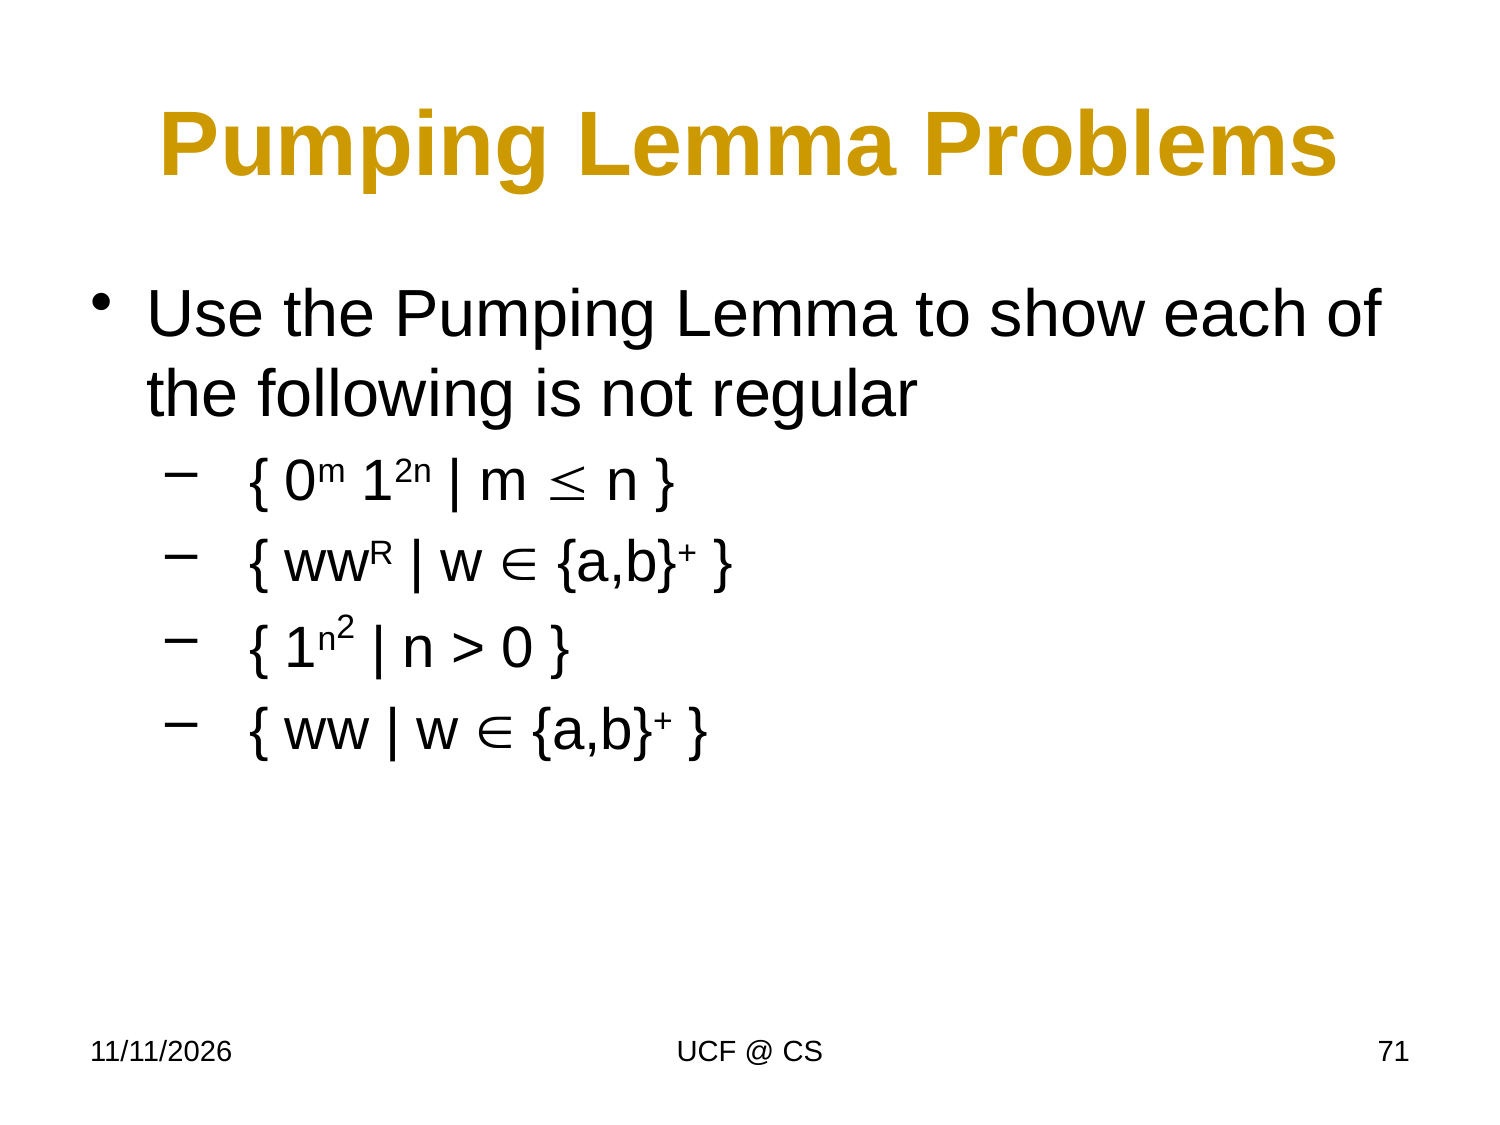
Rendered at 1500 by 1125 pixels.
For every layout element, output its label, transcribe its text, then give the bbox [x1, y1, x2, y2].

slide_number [74, 1024, 426, 1103]
title Pumping Lemma Problems [75, 45, 1425, 233]
footer UCF @ CS [512, 1024, 988, 1103]
list Use the Pumping Lemma to show each of the following is not regular { 0m 12n | m  n } { wwR | w  {a,b}+ } { 1n2 | n > 0 } { ww | w  {a,b}+ } [75, 262, 1425, 1005]
slide_number 71 [1074, 1024, 1426, 1103]
